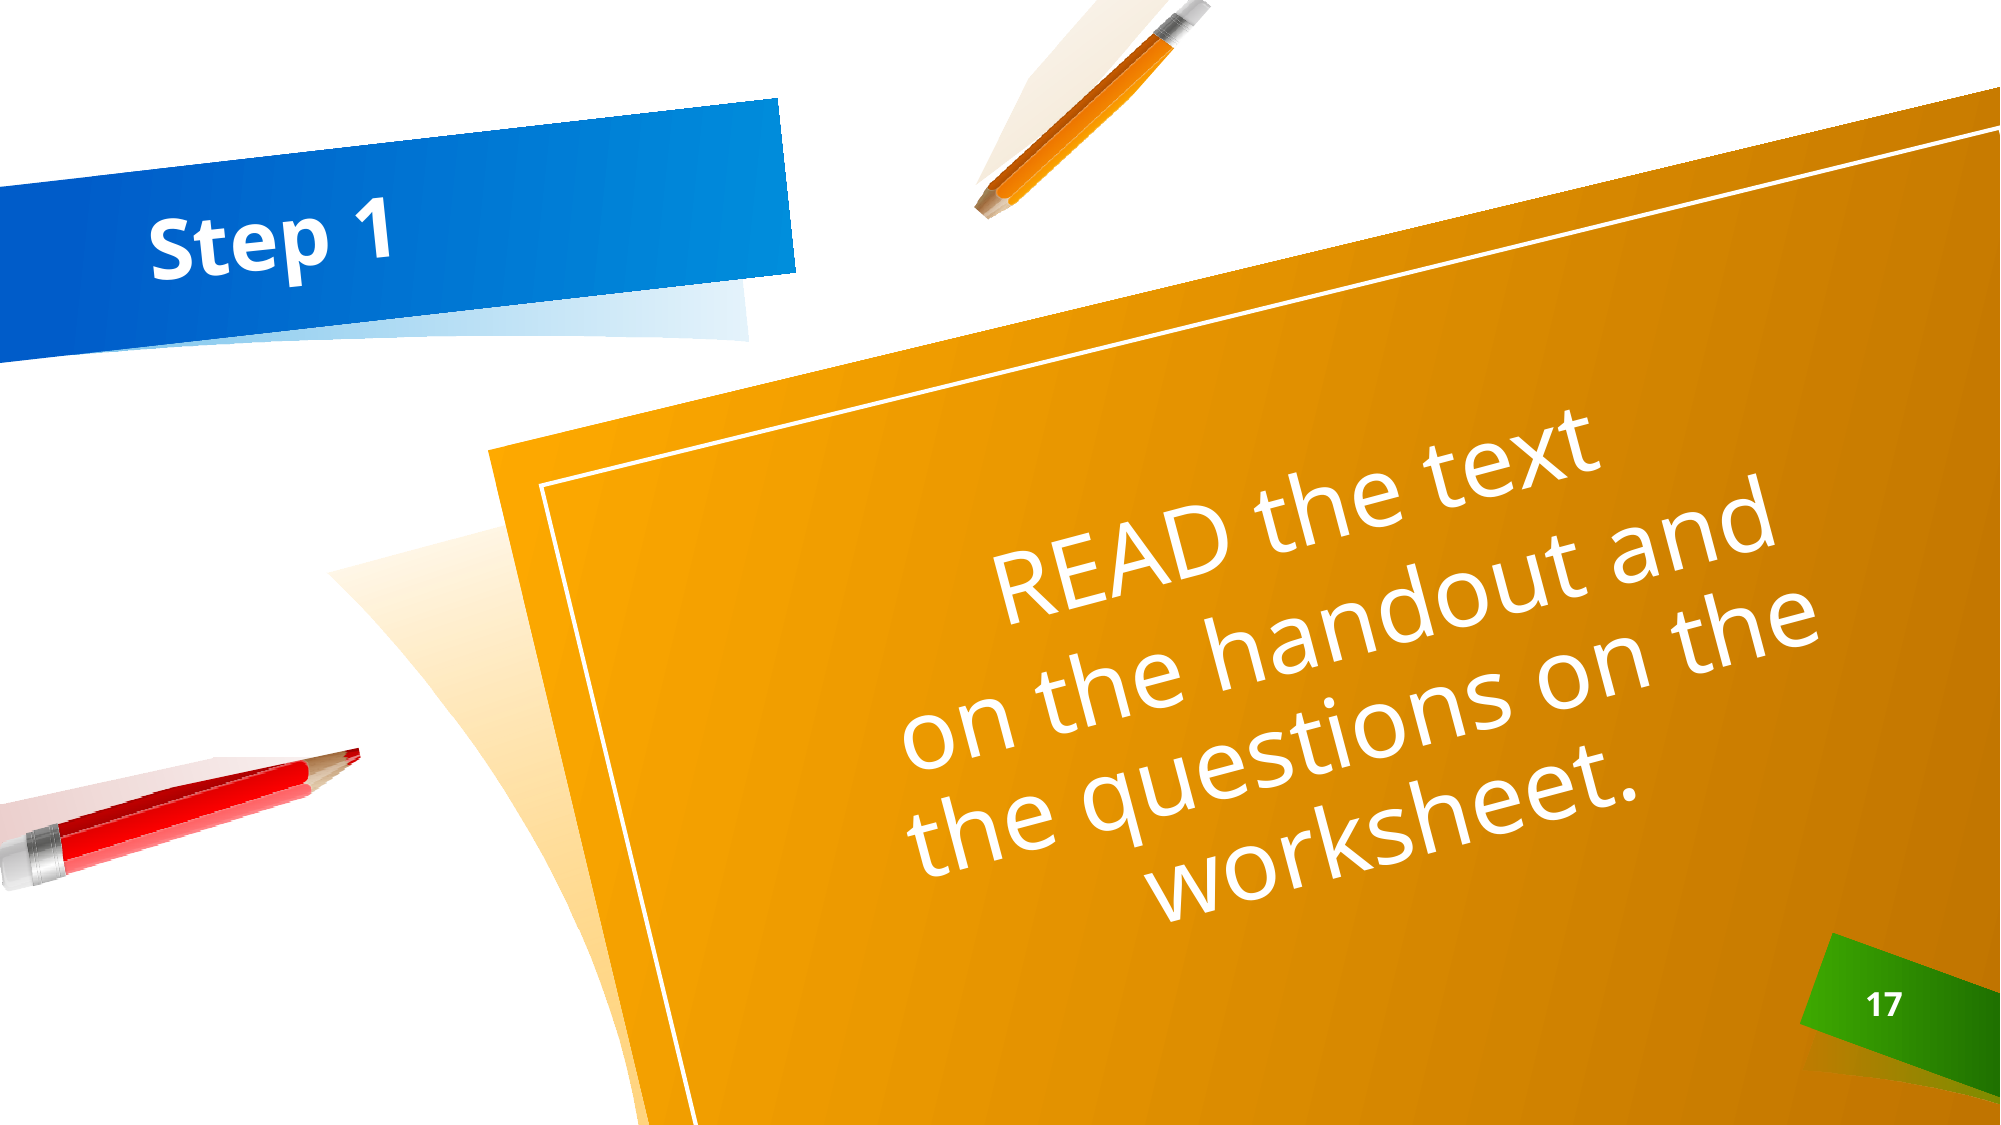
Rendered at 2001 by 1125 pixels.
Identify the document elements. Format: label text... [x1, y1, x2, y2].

slide_number 17 [1831, 975, 1937, 1036]
list READ the text on the handout and the questions on the worksheet. [747, 258, 1937, 1036]
title Step 1 [127, 129, 803, 314]
picture [0, 747, 373, 894]
picture [956, 0, 1217, 237]
